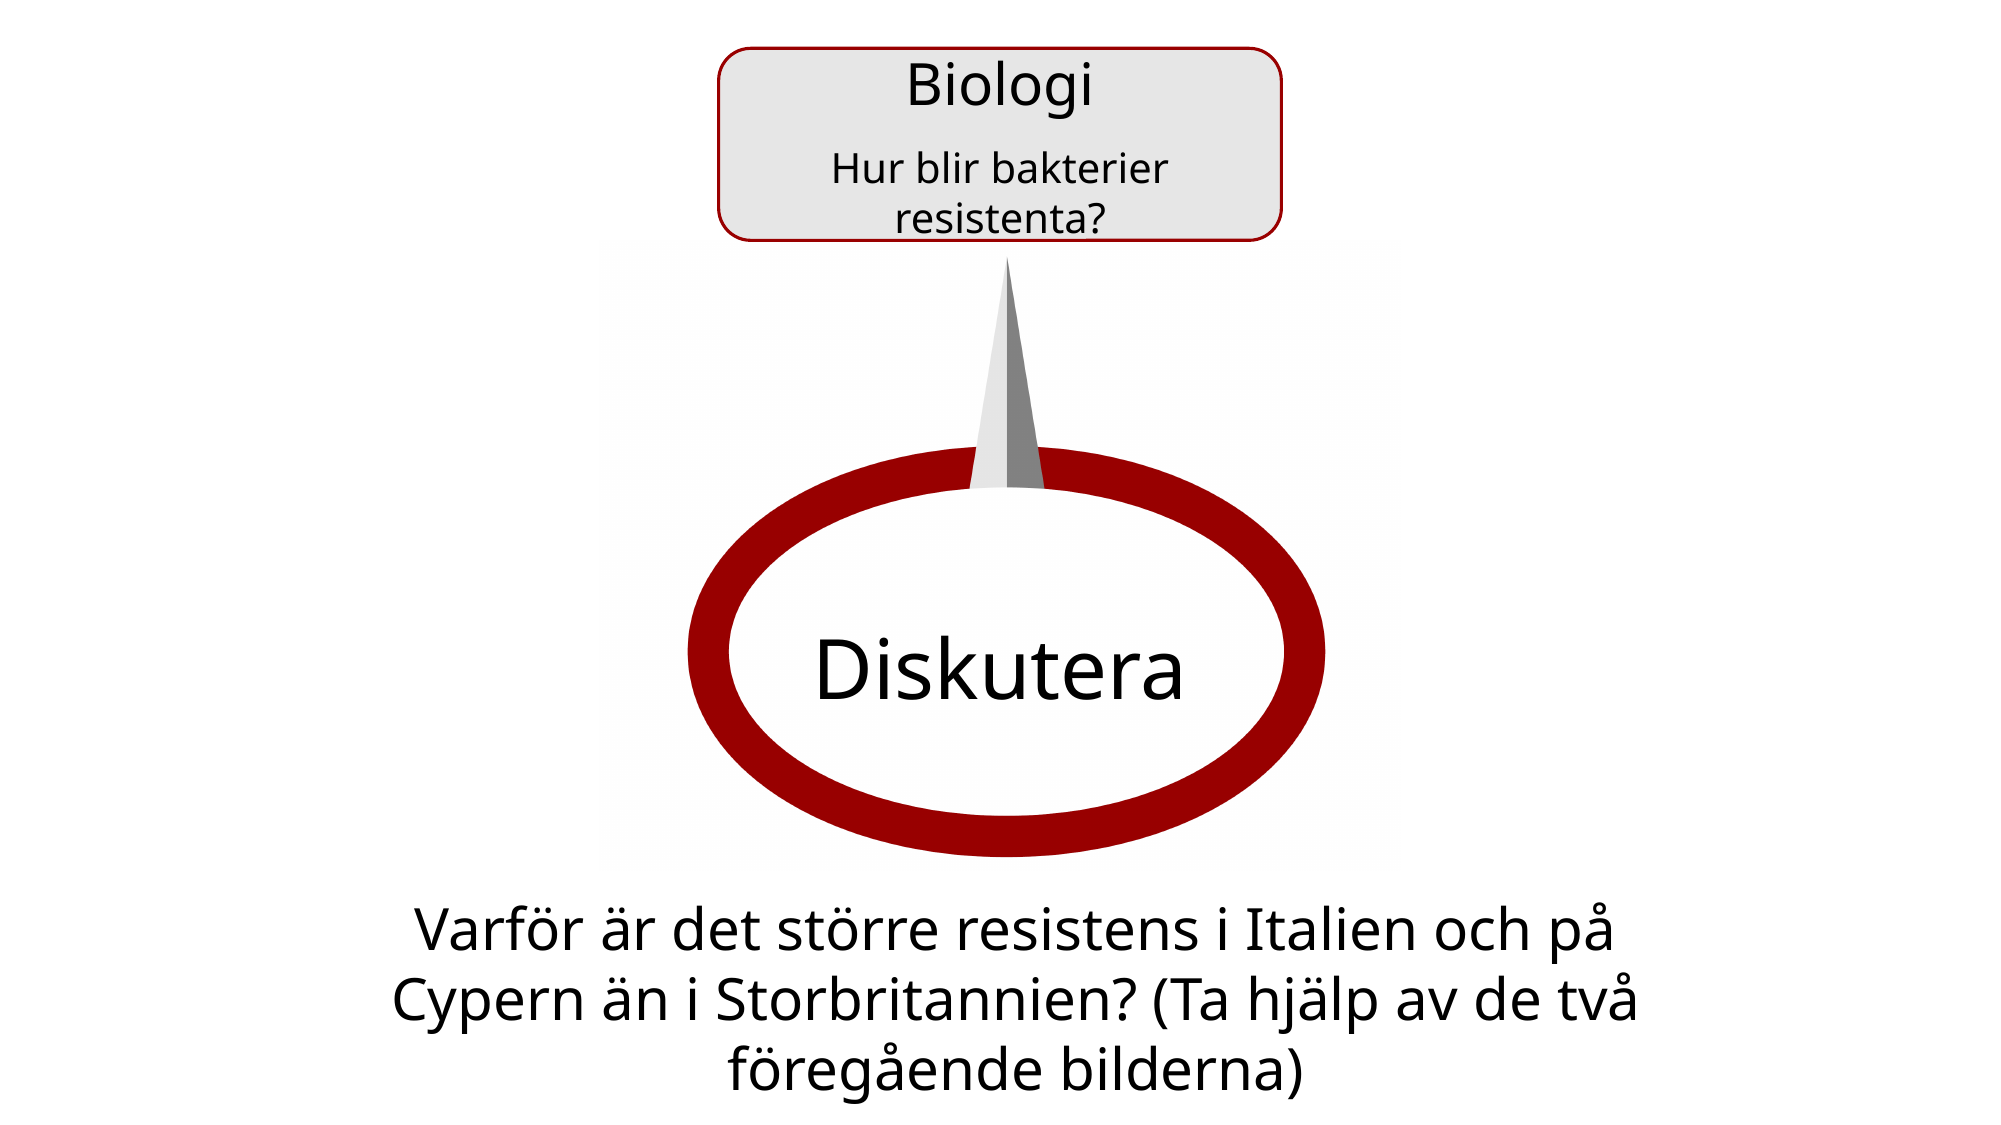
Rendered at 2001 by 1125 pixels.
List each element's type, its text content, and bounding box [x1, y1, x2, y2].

text_box Varför är det större resistens i Italien och på Cypern än i Storbritannien? (Ta hjälp av de två föregående bilderna) [332, 884, 1699, 1013]
picture [598, 240, 1401, 871]
text_box Biologi Hur blir bakterier resistenta? [717, 47, 1283, 240]
